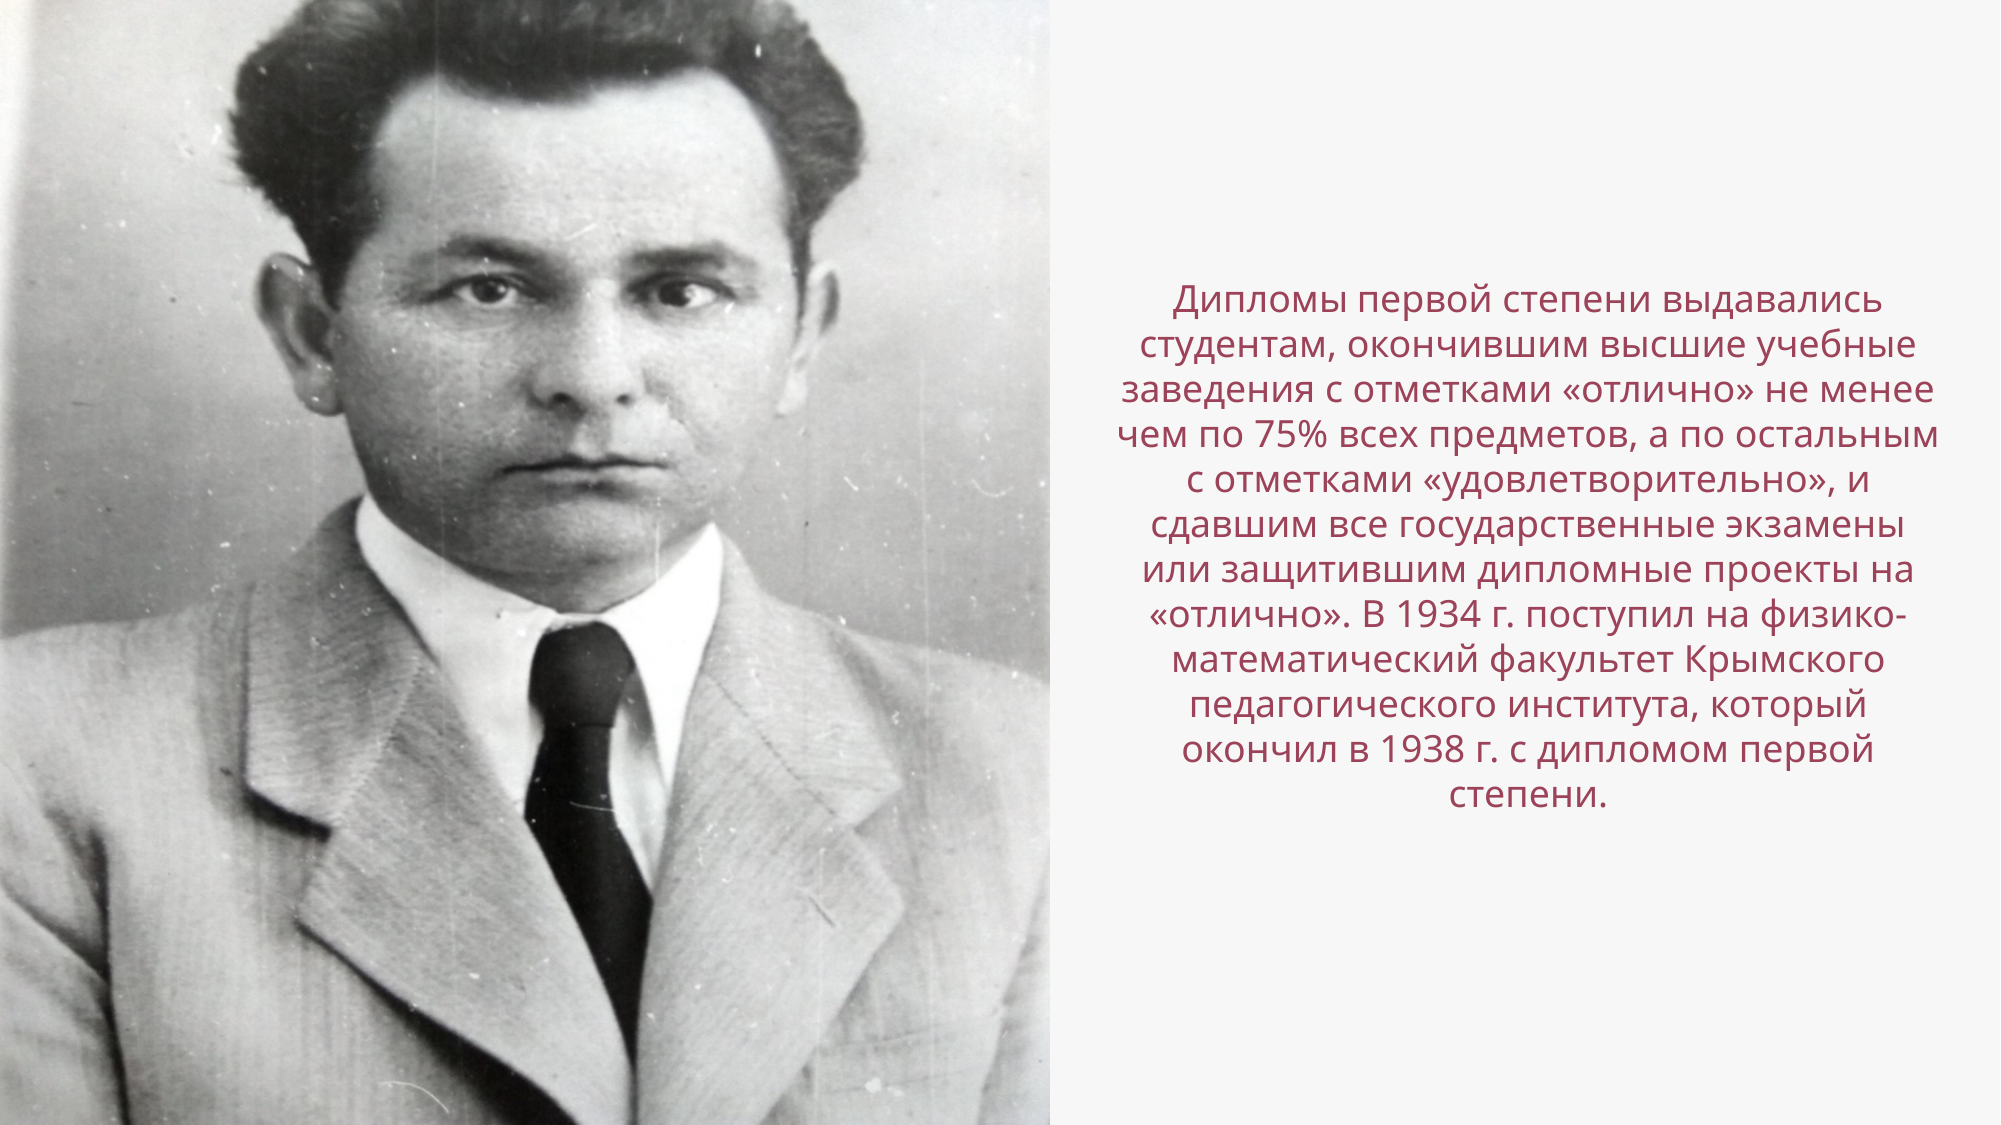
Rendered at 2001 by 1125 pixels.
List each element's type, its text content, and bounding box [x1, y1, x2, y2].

picture [0, 0, 1050, 1125]
text_box Дипломы первой степени выдавались студентам, окончившим высшие учебные заведения с отметками «отлично» не менее чем по 75% всех предметов, а по остальным с отметками «удовлетворительно», и сдавшим все государственные экзамены или защитившим дипломные проекты на «отлично». В 1934 г. поступил на физико-математический факультет Крымского педагогического института, который окончил в 1938 г. с дипломом первой степени. [1098, 267, 1959, 823]
